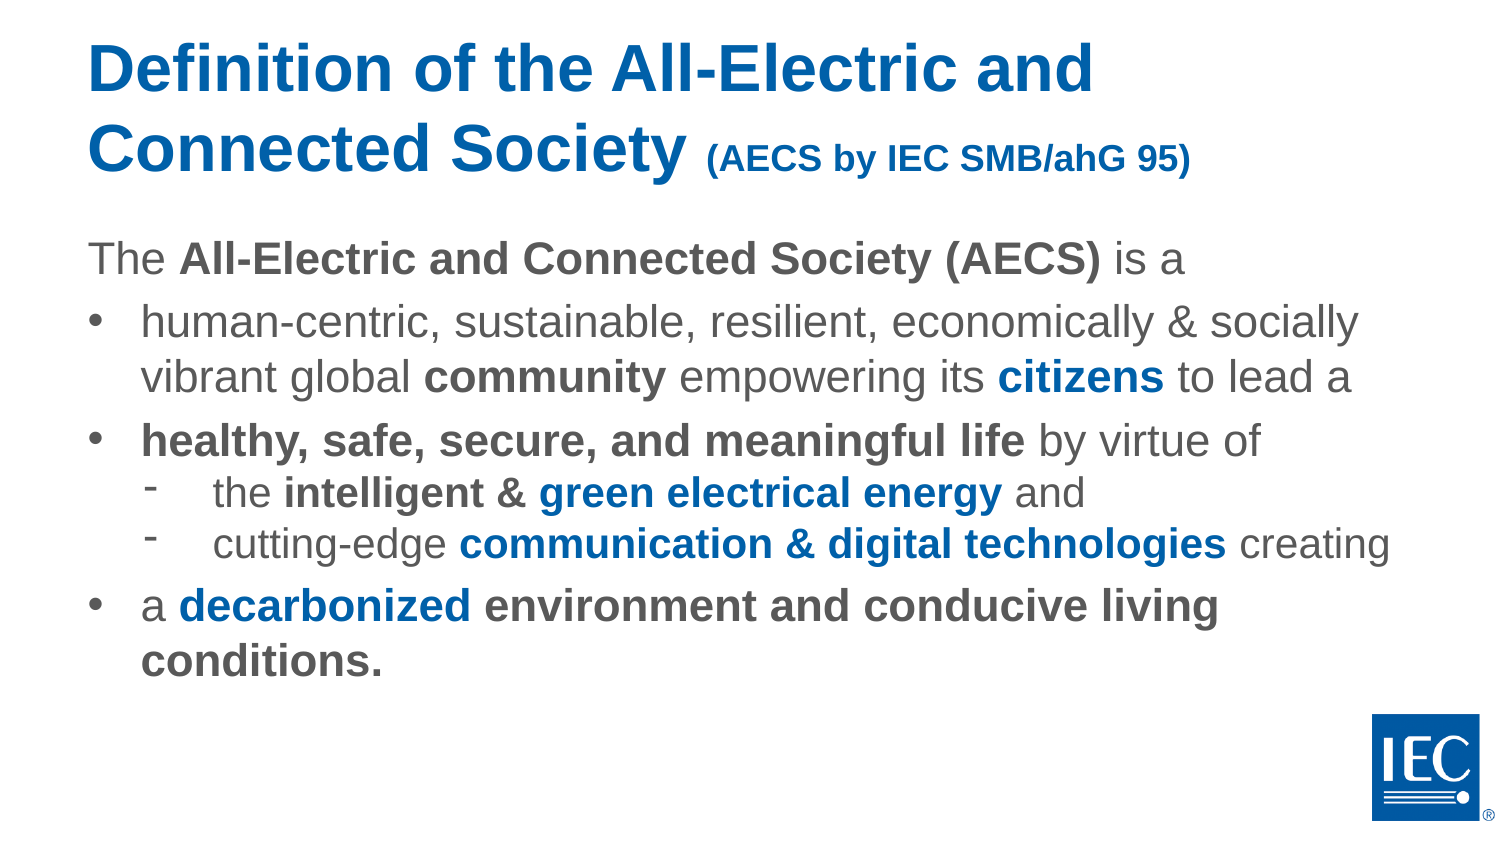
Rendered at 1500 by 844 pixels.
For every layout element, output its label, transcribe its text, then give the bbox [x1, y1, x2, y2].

title Definition of the All-Electric and Connected Society (AECS by IEC SMB/ahG 95) [72, 23, 1431, 187]
picture [1372, 714, 1495, 821]
list The All-Electric and Connected Society (AECS) is a human-centric, sustainable, resilient, economically & socially vibrant global community empowering its citizens to lead a healthy, safe, secure, and meaningful life by virtue of the intelligent & green electrical energy and cutting-edge communication & digital technologies creating a decarbonized environment and conducive living conditions. [72, 221, 1432, 741]
